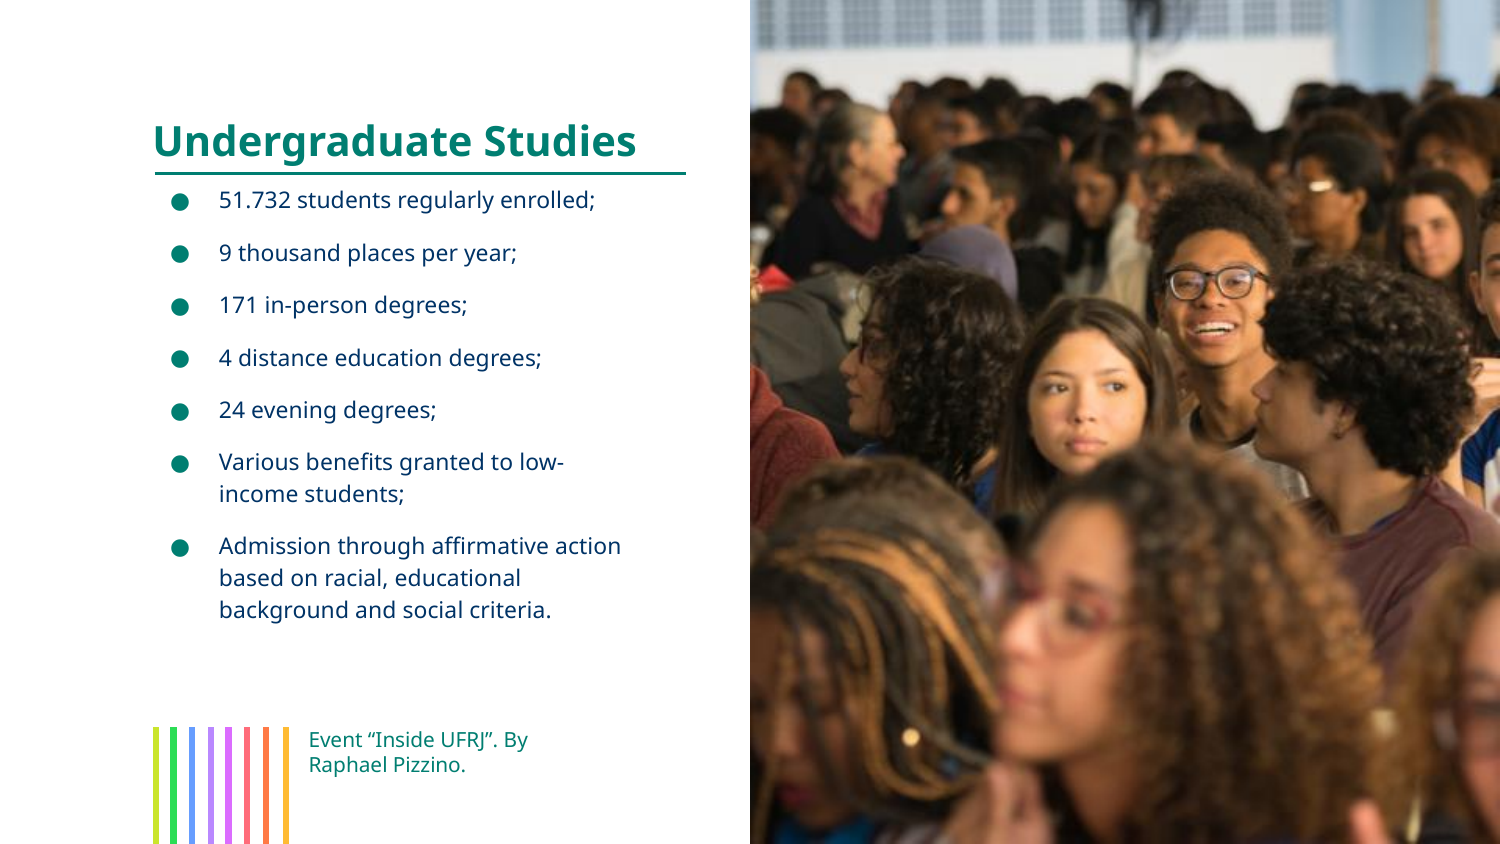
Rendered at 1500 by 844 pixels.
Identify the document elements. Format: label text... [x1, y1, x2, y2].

title Undergraduate Studies [152, 62, 686, 180]
list 51.732 students regularly enrolled; 9 thousand places per year; 171 in-person degrees; 4 distance education degrees; 24 evening degrees; Various benefits granted to low-income students; Admission through affirmative action based on racial, educational background and social criteria. [128, 181, 659, 661]
subtitle Event “Inside UFRJ”. By Raphael Pizzino. [308, 727, 574, 826]
picture [749, 0, 1500, 844]
